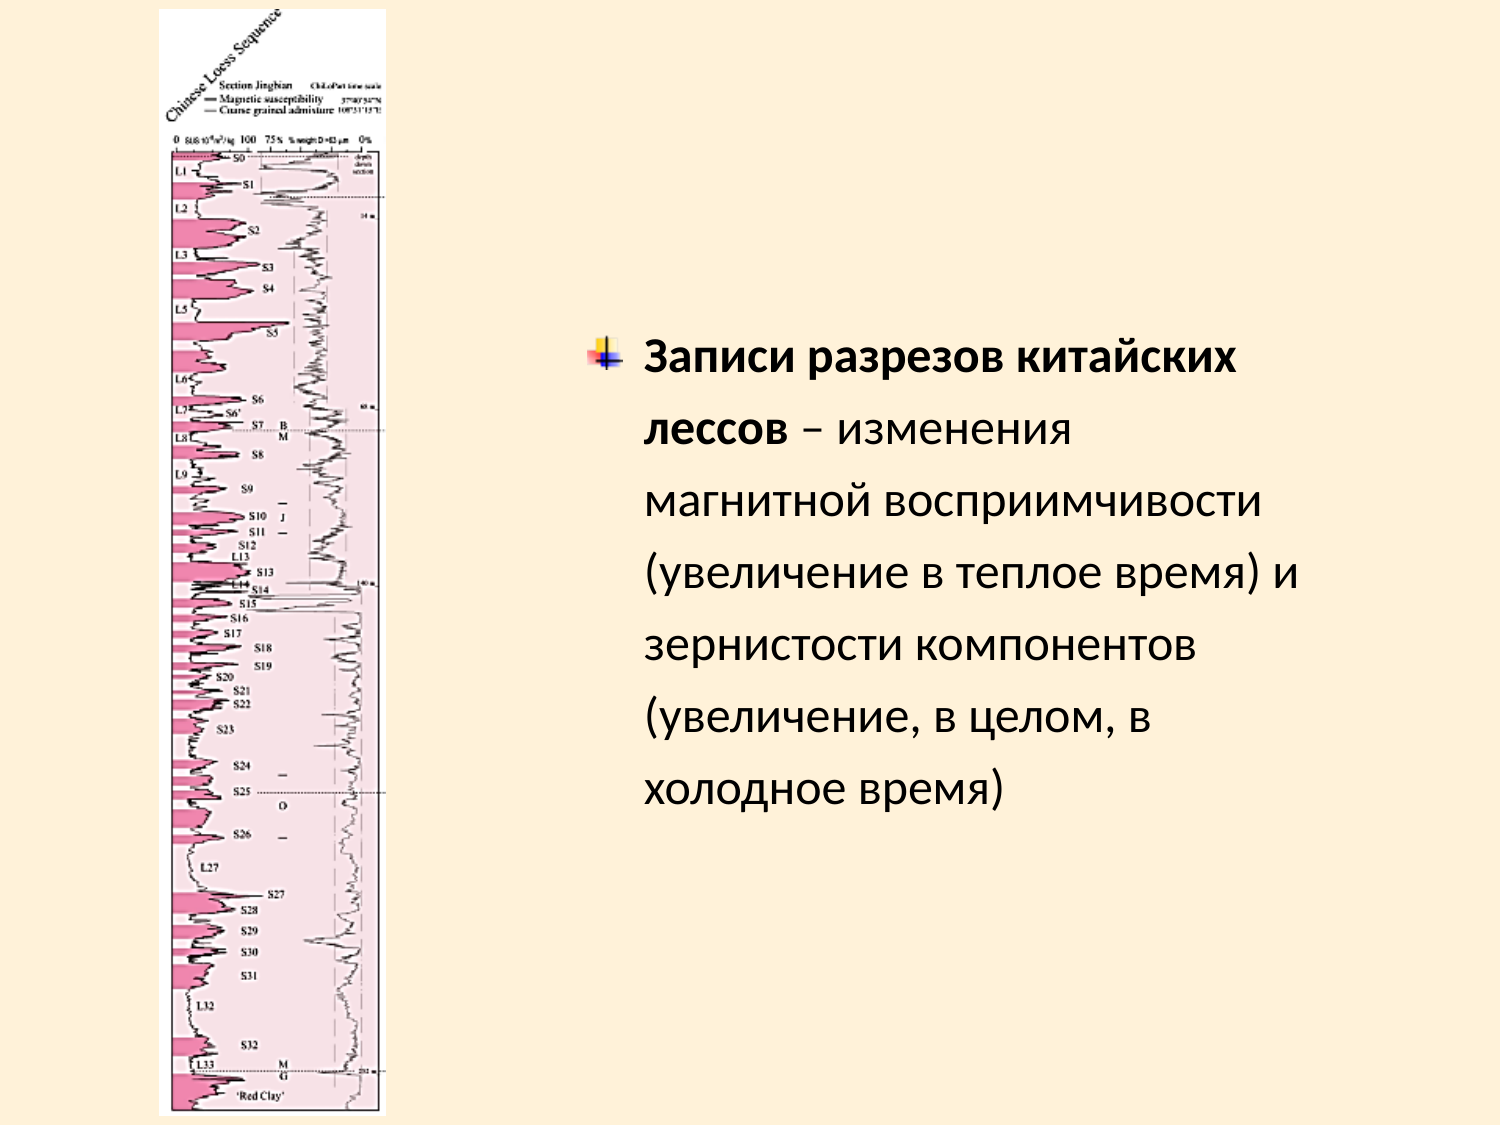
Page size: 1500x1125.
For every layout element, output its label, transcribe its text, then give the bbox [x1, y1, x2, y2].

text_box Записи разрезов китайских лессов – изменения магнитной восприимчивости (увеличение в теплое время) и зернистости компонентов (увеличение, в целом, в холодное время) [572, 303, 1323, 822]
picture [159, 9, 387, 1116]
picture [587, 334, 623, 370]
